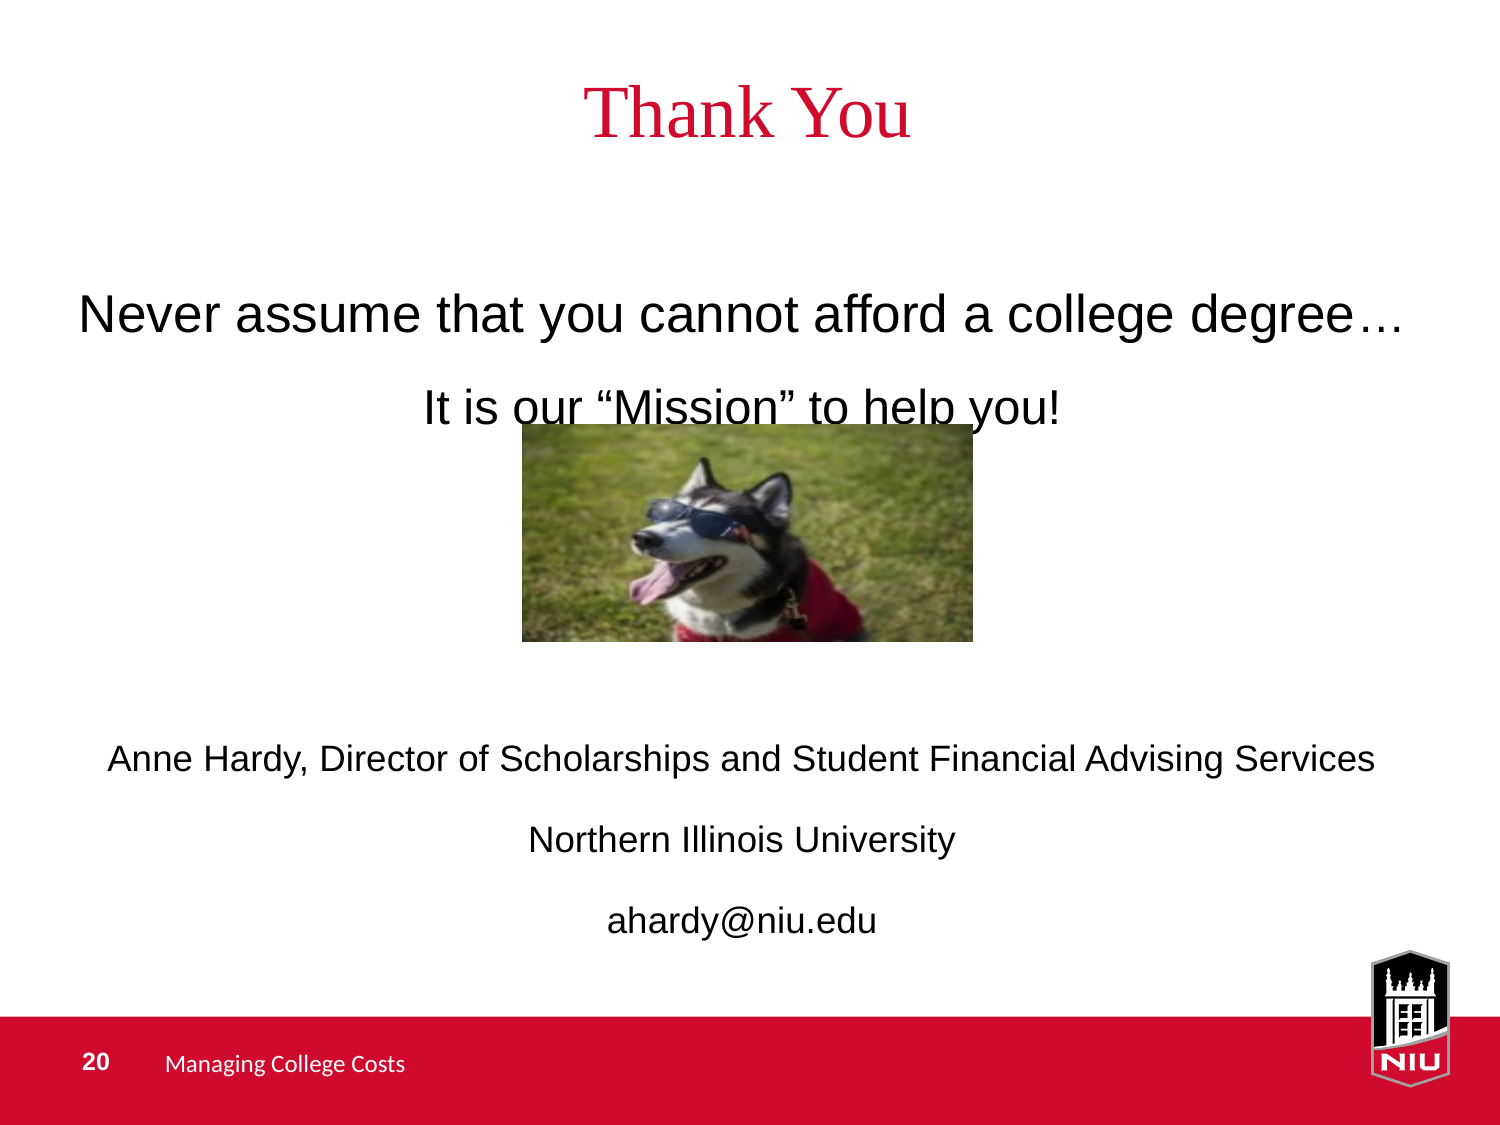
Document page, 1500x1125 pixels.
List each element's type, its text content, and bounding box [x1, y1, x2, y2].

list Never assume that you cannot afford a college degree… It is our “Mission” to help you! Anne Hardy, Director of Scholarships and Student Financial Advising Services Northern Illinois University ahardy@niu.edu [71, 187, 1428, 963]
picture [522, 424, 974, 642]
slide_number 20 [47, 1038, 125, 1085]
footer Managing College Costs [149, 1037, 1213, 1088]
title Thank You [69, 62, 1427, 154]
